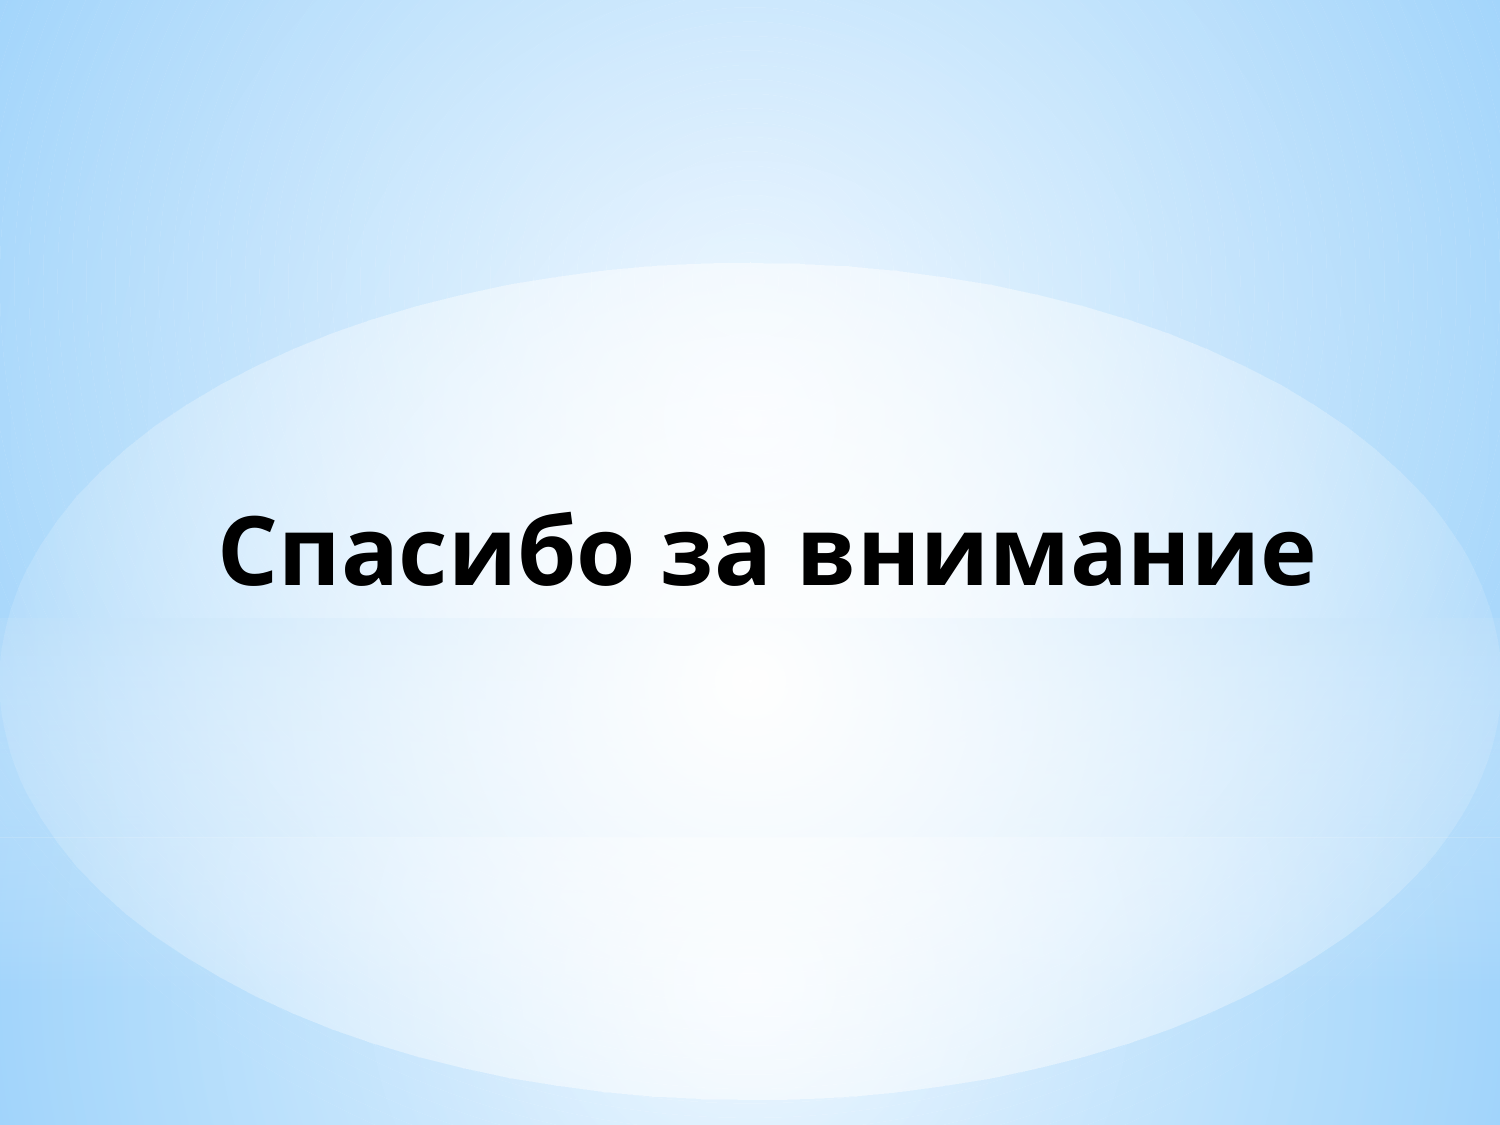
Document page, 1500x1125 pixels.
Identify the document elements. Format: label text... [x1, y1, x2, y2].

title Спасибо за внимание [183, 137, 1353, 1000]
